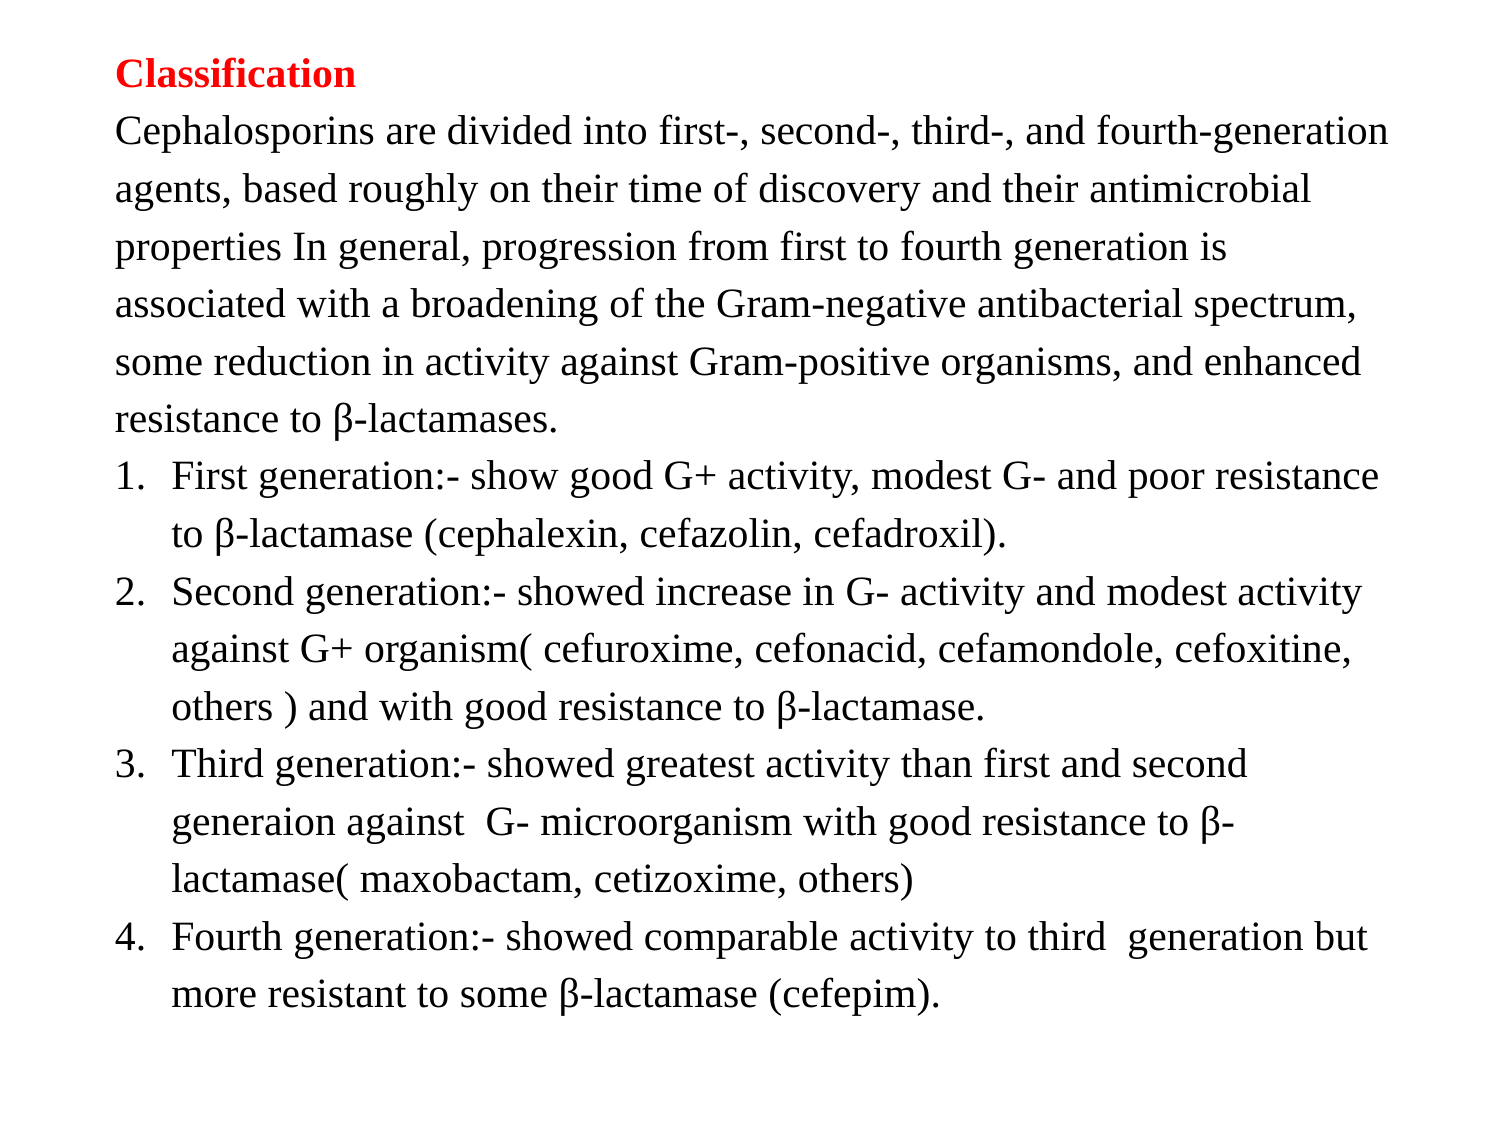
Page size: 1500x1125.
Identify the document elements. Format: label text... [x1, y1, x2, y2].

text_box Classification Cephalosporins are divided into first-, second-, third-, and fourth-generation agents, based roughly on their time of discovery and their antimicrobial properties In general, progression from first to fourth generation is associated with a broadening of the Gram-negative antibacterial spectrum, some reduction in activity against Gram-positive organisms, and enhanced resistance to β-lactamases. First generation:- show good G+ activity, modest G- and poor resistance to β-lactamase (cephalexin, cefazolin, cefadroxil). Second generation:- showed increase in G- activity and modest activity against G+ organism( cefuroxime, cefonacid, cefamondole, cefoxitine, others ) and with good resistance to β-lactamase. Third generation:- showed greatest activity than first and second generaion against G- microorganism with good resistance to β-lactamase( maxobactam, cetizoxime, others) Fourth generation:- showed comparable activity to third generation but more resistant to some β-lactamase (cefepim). [100, 30, 1424, 1081]
